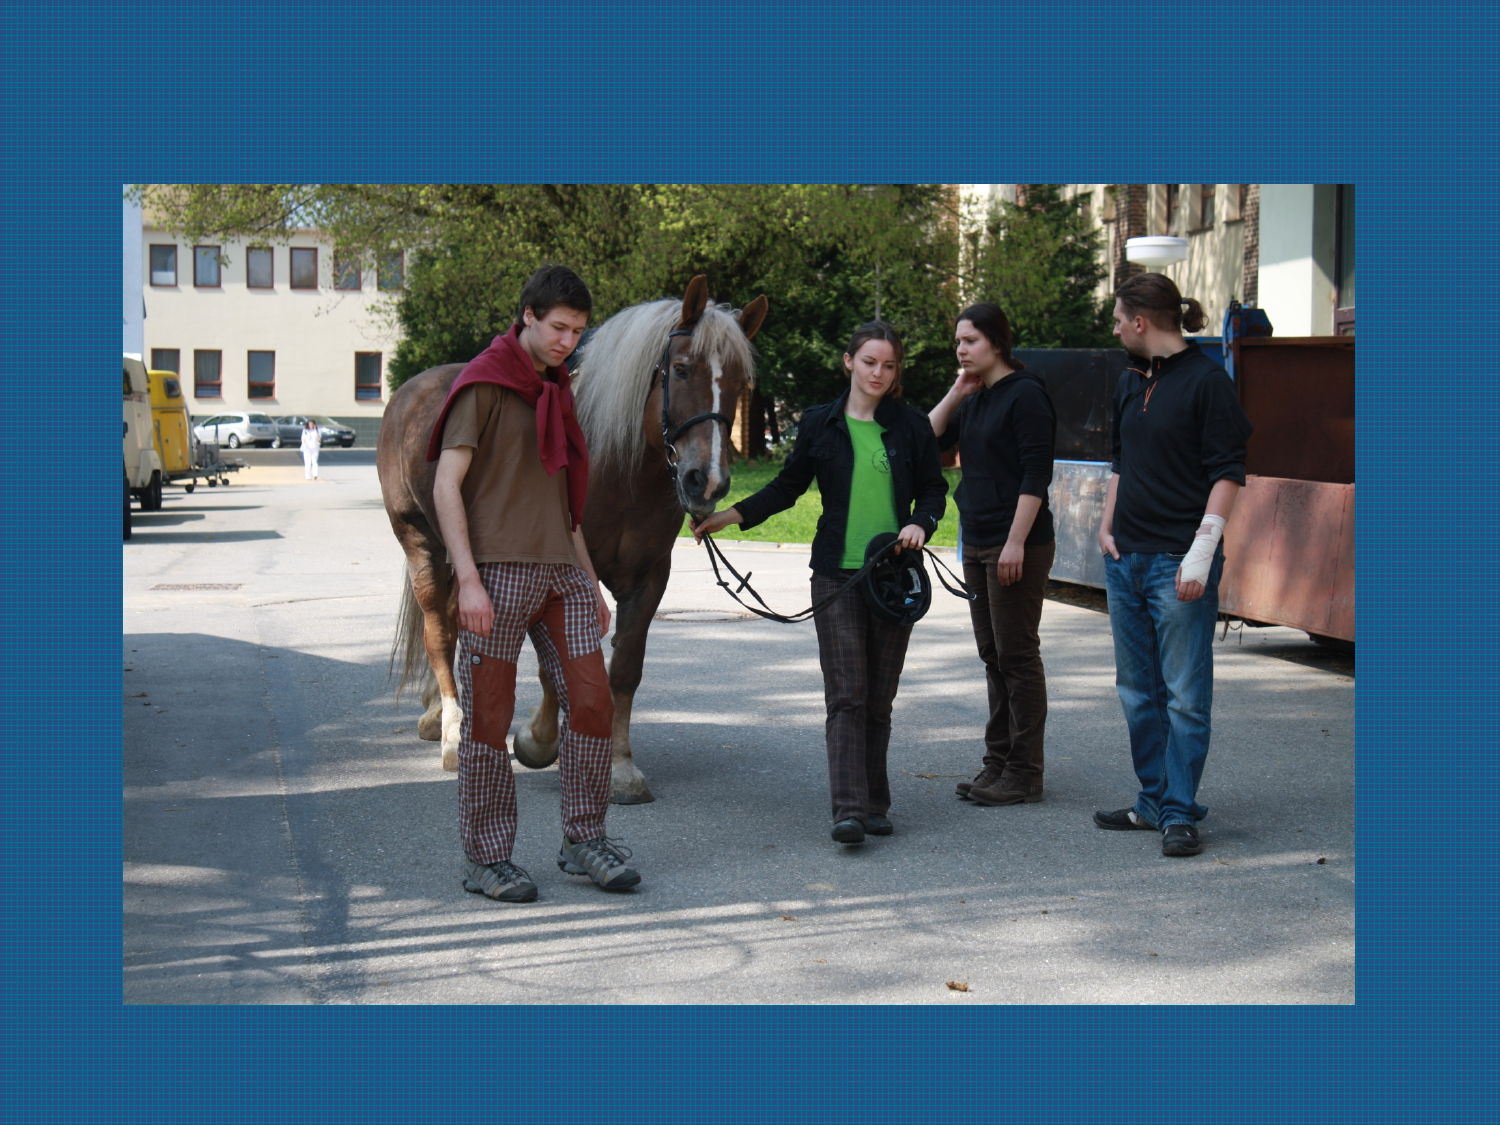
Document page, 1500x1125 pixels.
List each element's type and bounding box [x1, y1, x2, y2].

list [123, 184, 1355, 1006]
